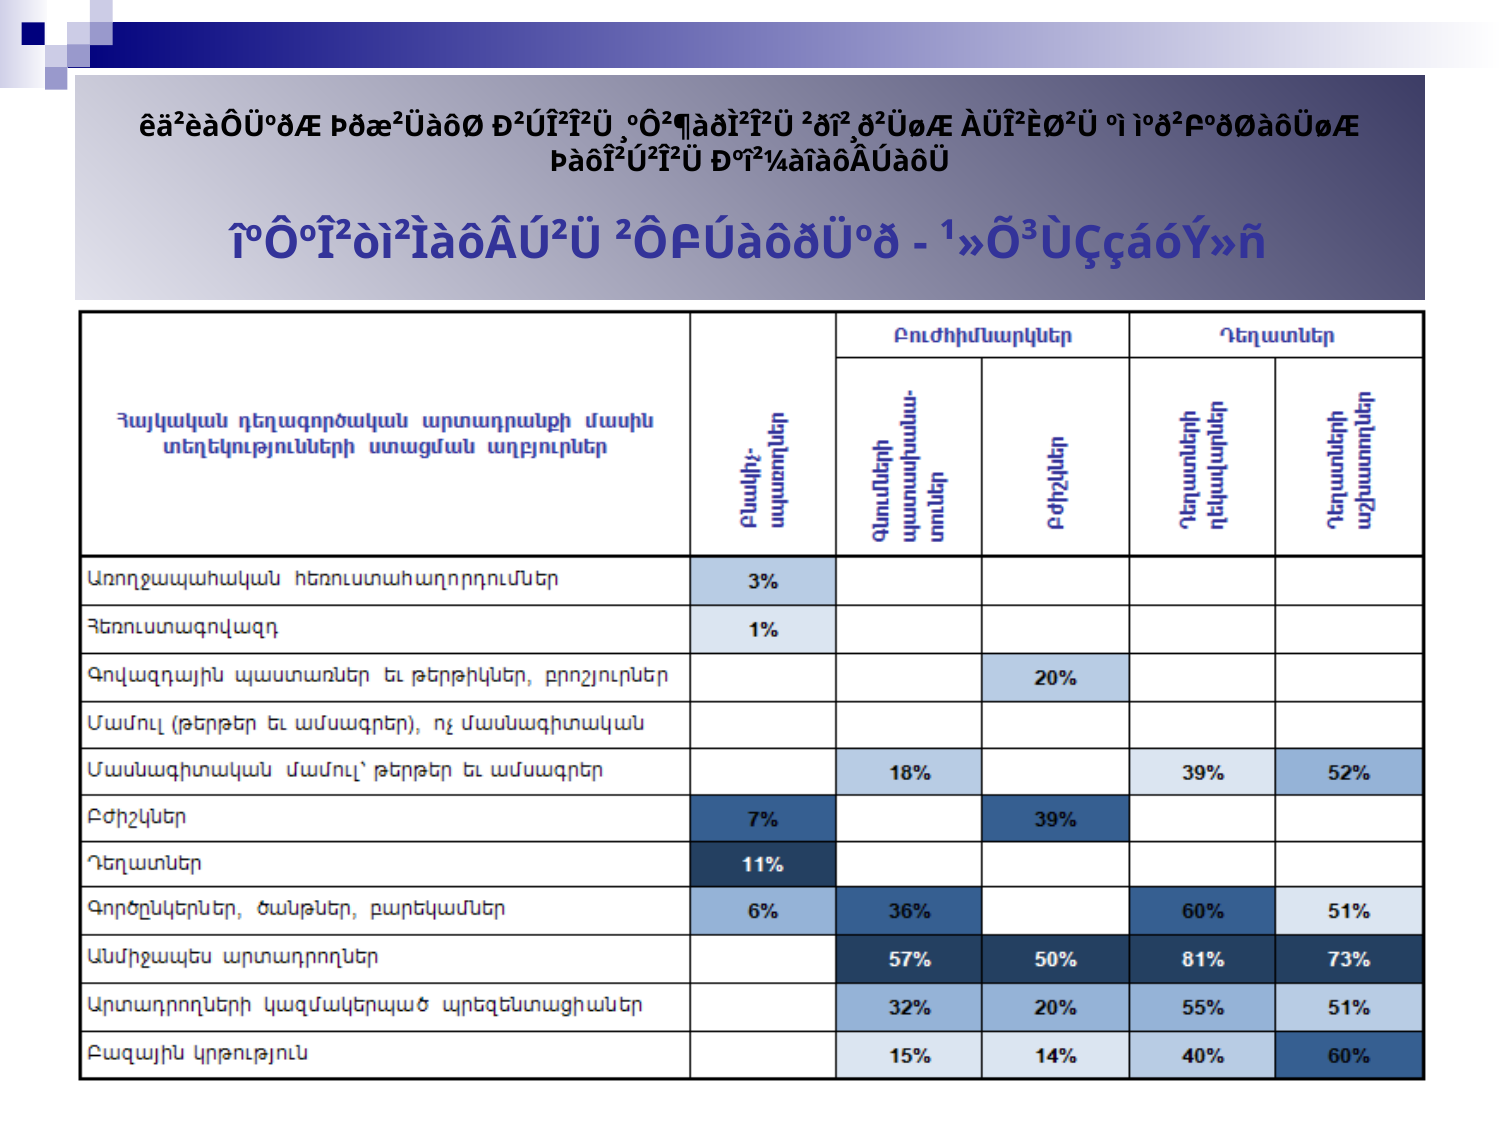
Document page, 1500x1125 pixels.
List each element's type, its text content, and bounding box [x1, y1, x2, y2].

title êä²èàÔÜºðÆ Þðæ²ÜàôØ Ð²ÚÎ²Î²Ü ¸ºÔ²¶àðÌ²Î²Ü ²ðî²¸ð²ÜøÆ ÀÜÎ²ÈØ²Ü ºì ìºð²ԲºðØàôÜøÆ ÞàôÎ²Ú²Î²Ü Ðºî²¼àîàôÂÚàôÜ îºÔºÎ²òì²ÌàôÂÚ²Ü ²ÔԲÚàôðÜºð - ¹»Õ³ÙÇçáóÝ»ñ [74, 74, 1426, 301]
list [71, 304, 1437, 1093]
